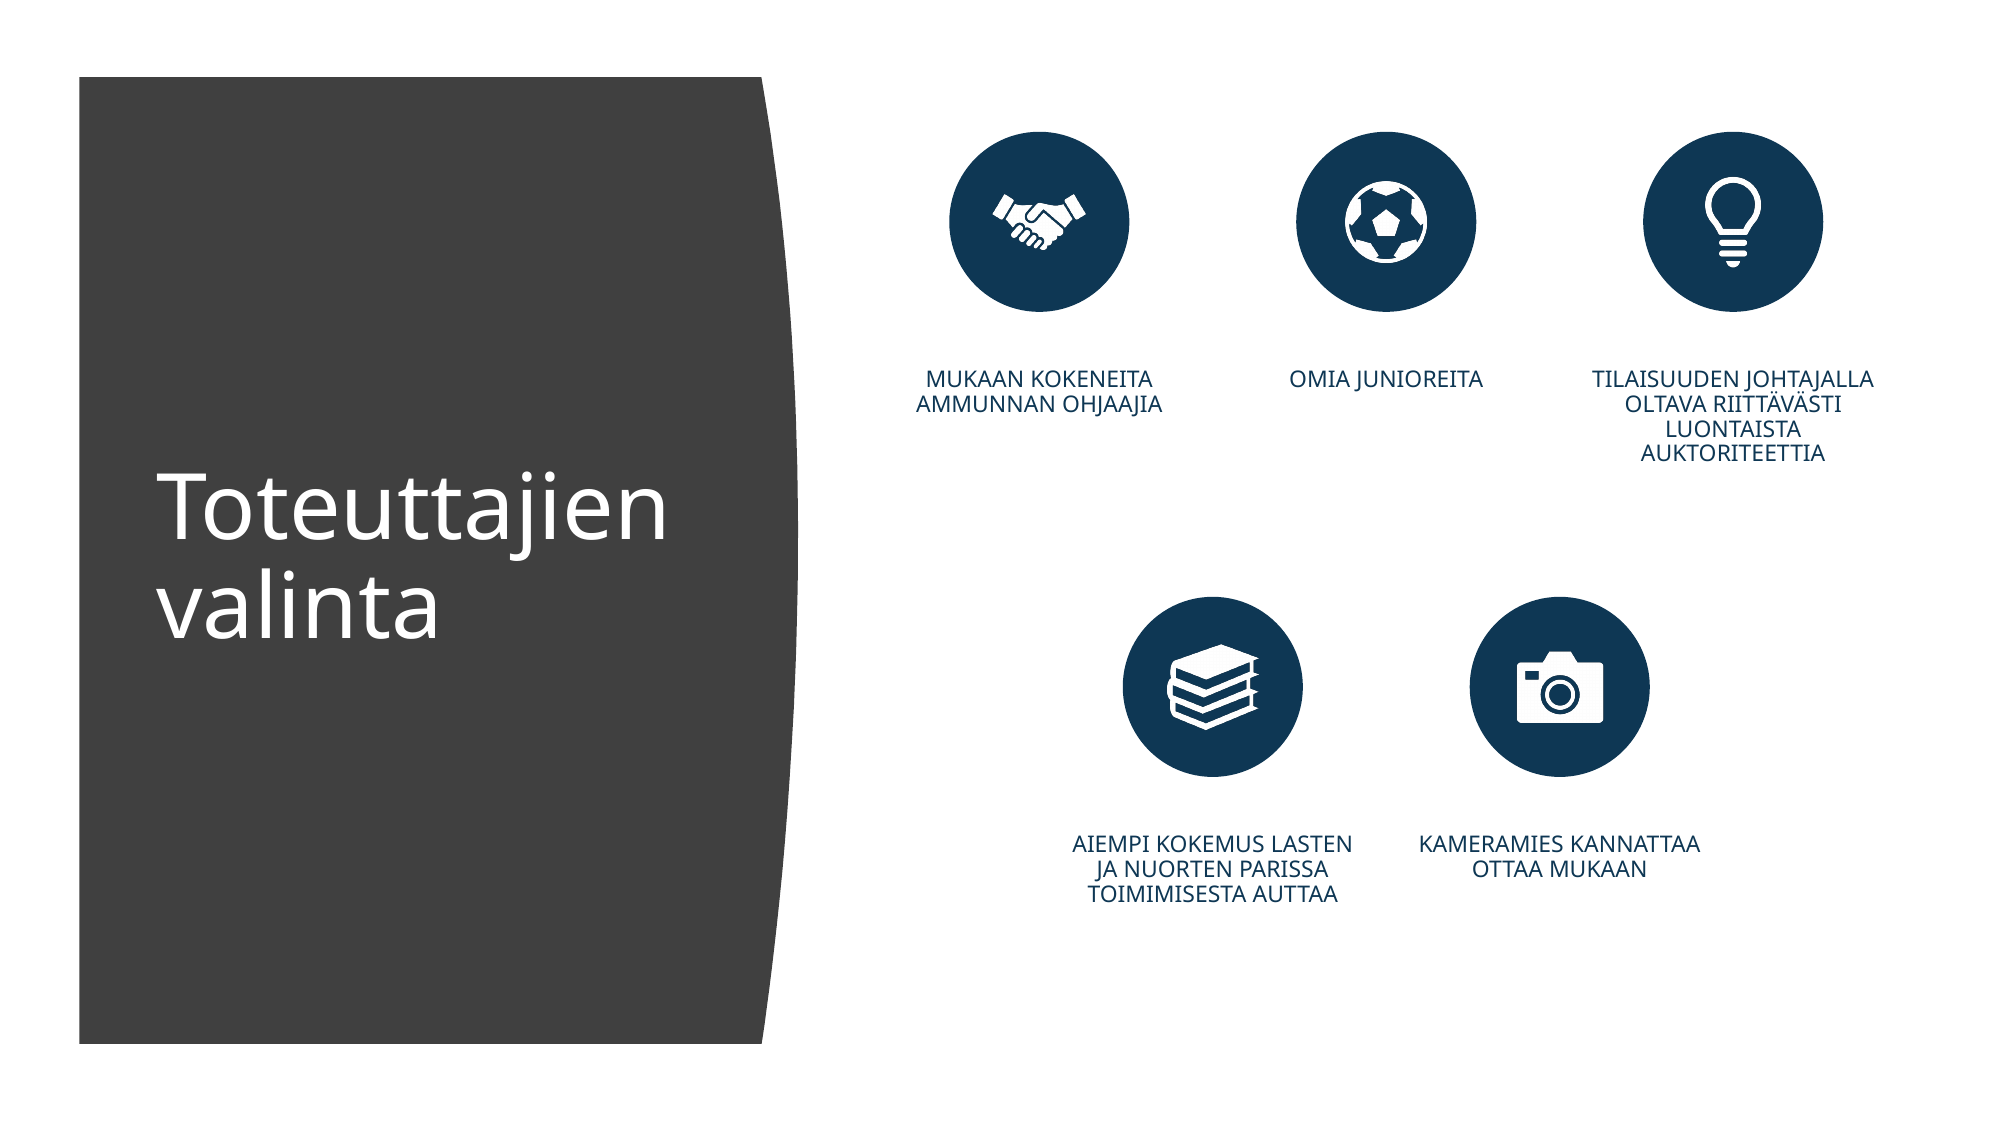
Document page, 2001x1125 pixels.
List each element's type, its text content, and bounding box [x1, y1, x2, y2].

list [852, 77, 1921, 1043]
title Toteuttajien valinta [141, 166, 702, 953]
text_box [78, 76, 800, 1045]
